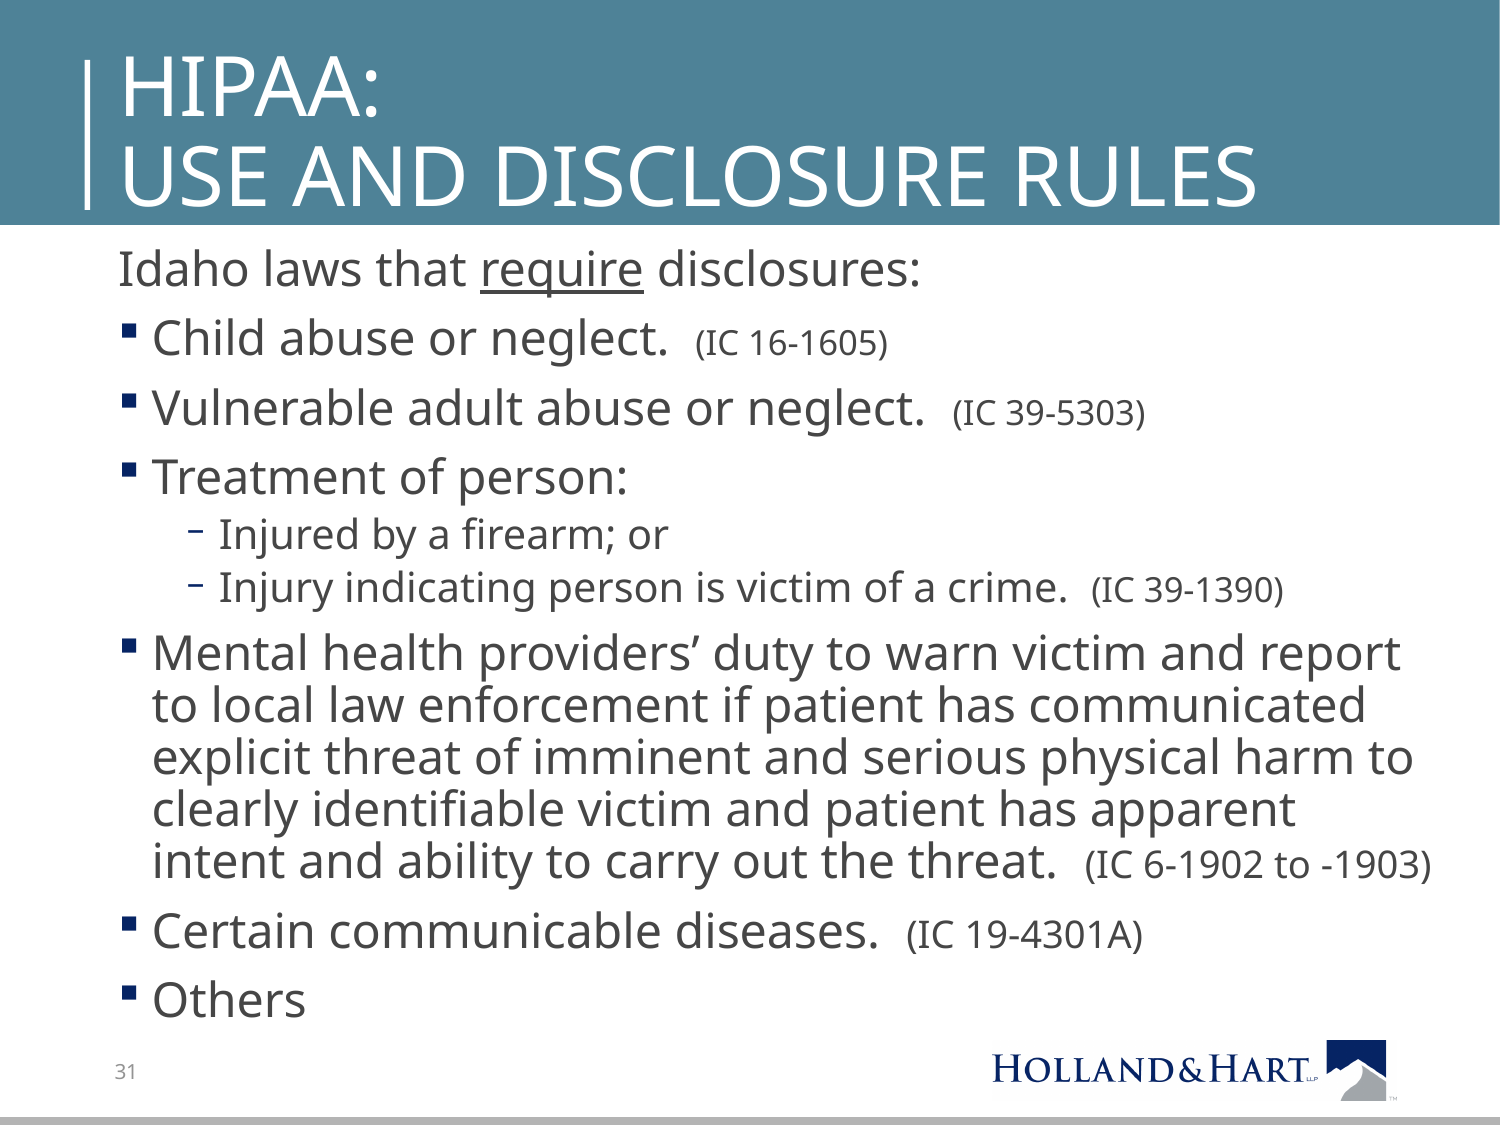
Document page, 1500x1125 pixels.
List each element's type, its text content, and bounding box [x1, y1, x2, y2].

picture [992, 1066, 1397, 1101]
slide_number 31 [99, 1042, 438, 1103]
list Idaho laws that require disclosures: Child abuse or neglect. (IC 16-1605) Vulnerable adult abuse or neglect. (IC 39-5303) Treatment of person: Injured by a firearm; or Injury indicating person is victim of a crime. (IC 39-1390) Mental health providers’ duty to warn victim and report to local law enforcement if patient has communicated explicit threat of imminent and serious physical harm to clearly identifiable victim and patient has apparent intent and ability to carry out the threat. (IC 6-1902 to -1903) Certain communicable diseases. (IC 19-4301A) Others [103, 237, 1452, 1066]
title Hipaa: use and disclosure rules [103, 59, 1397, 210]
